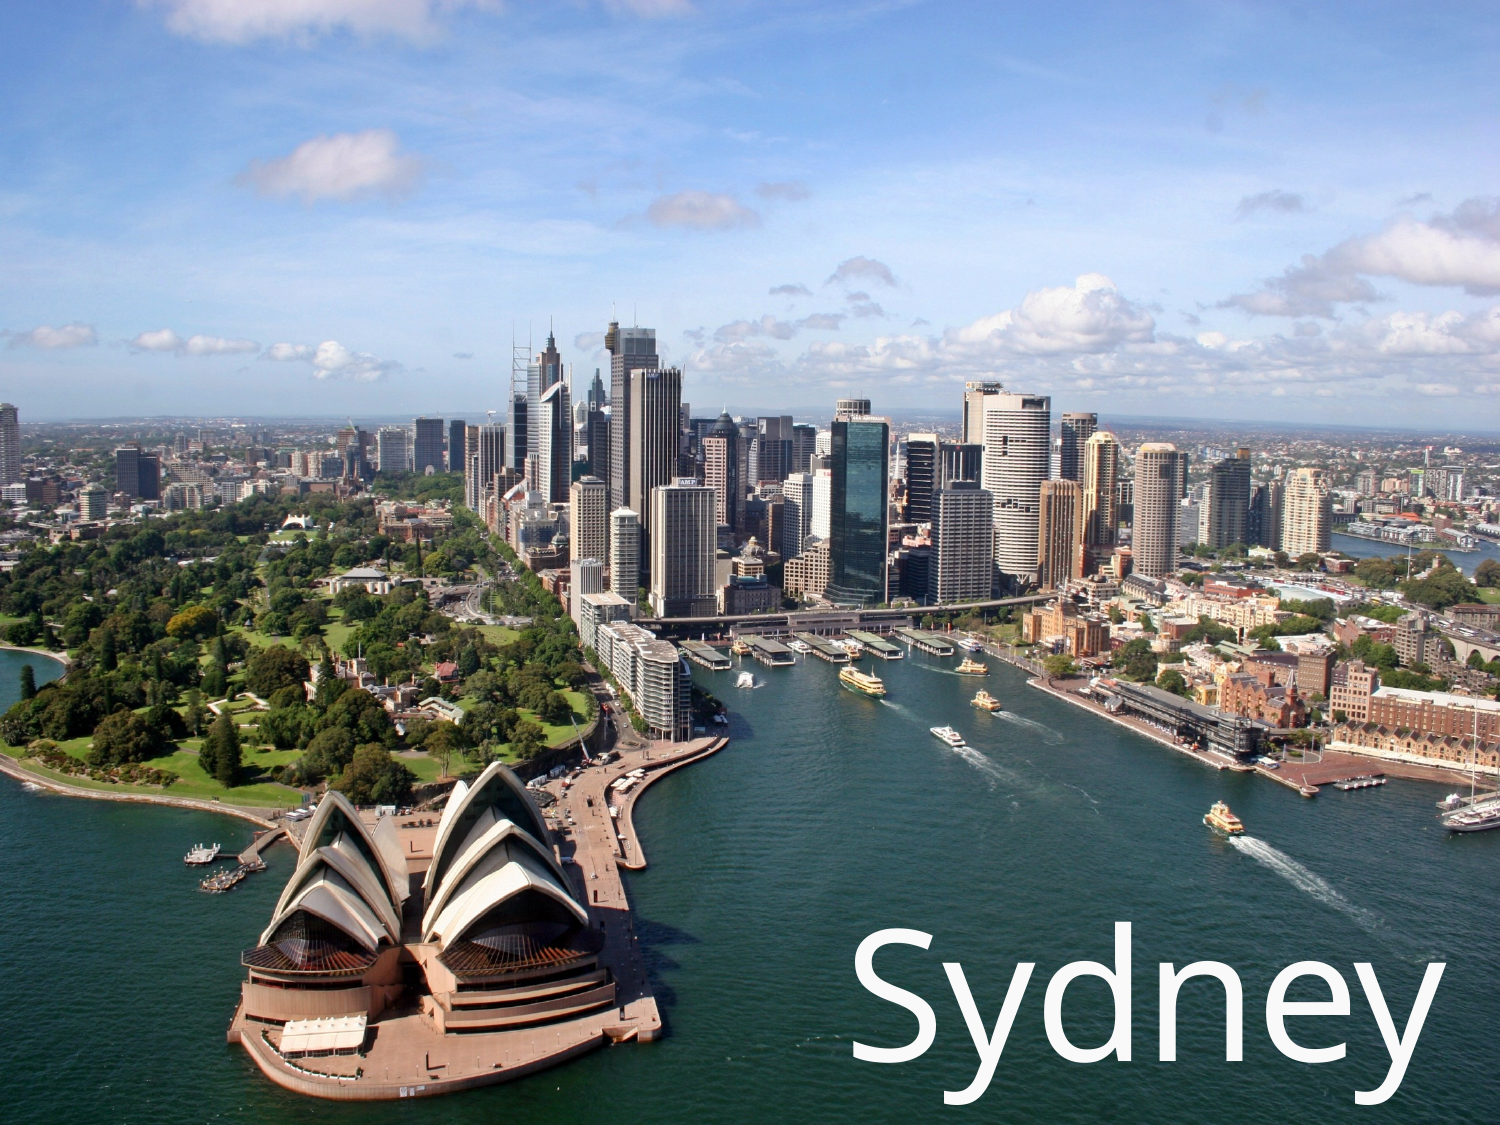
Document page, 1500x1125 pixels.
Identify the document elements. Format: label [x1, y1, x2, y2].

list [4, 4, 1497, 1120]
